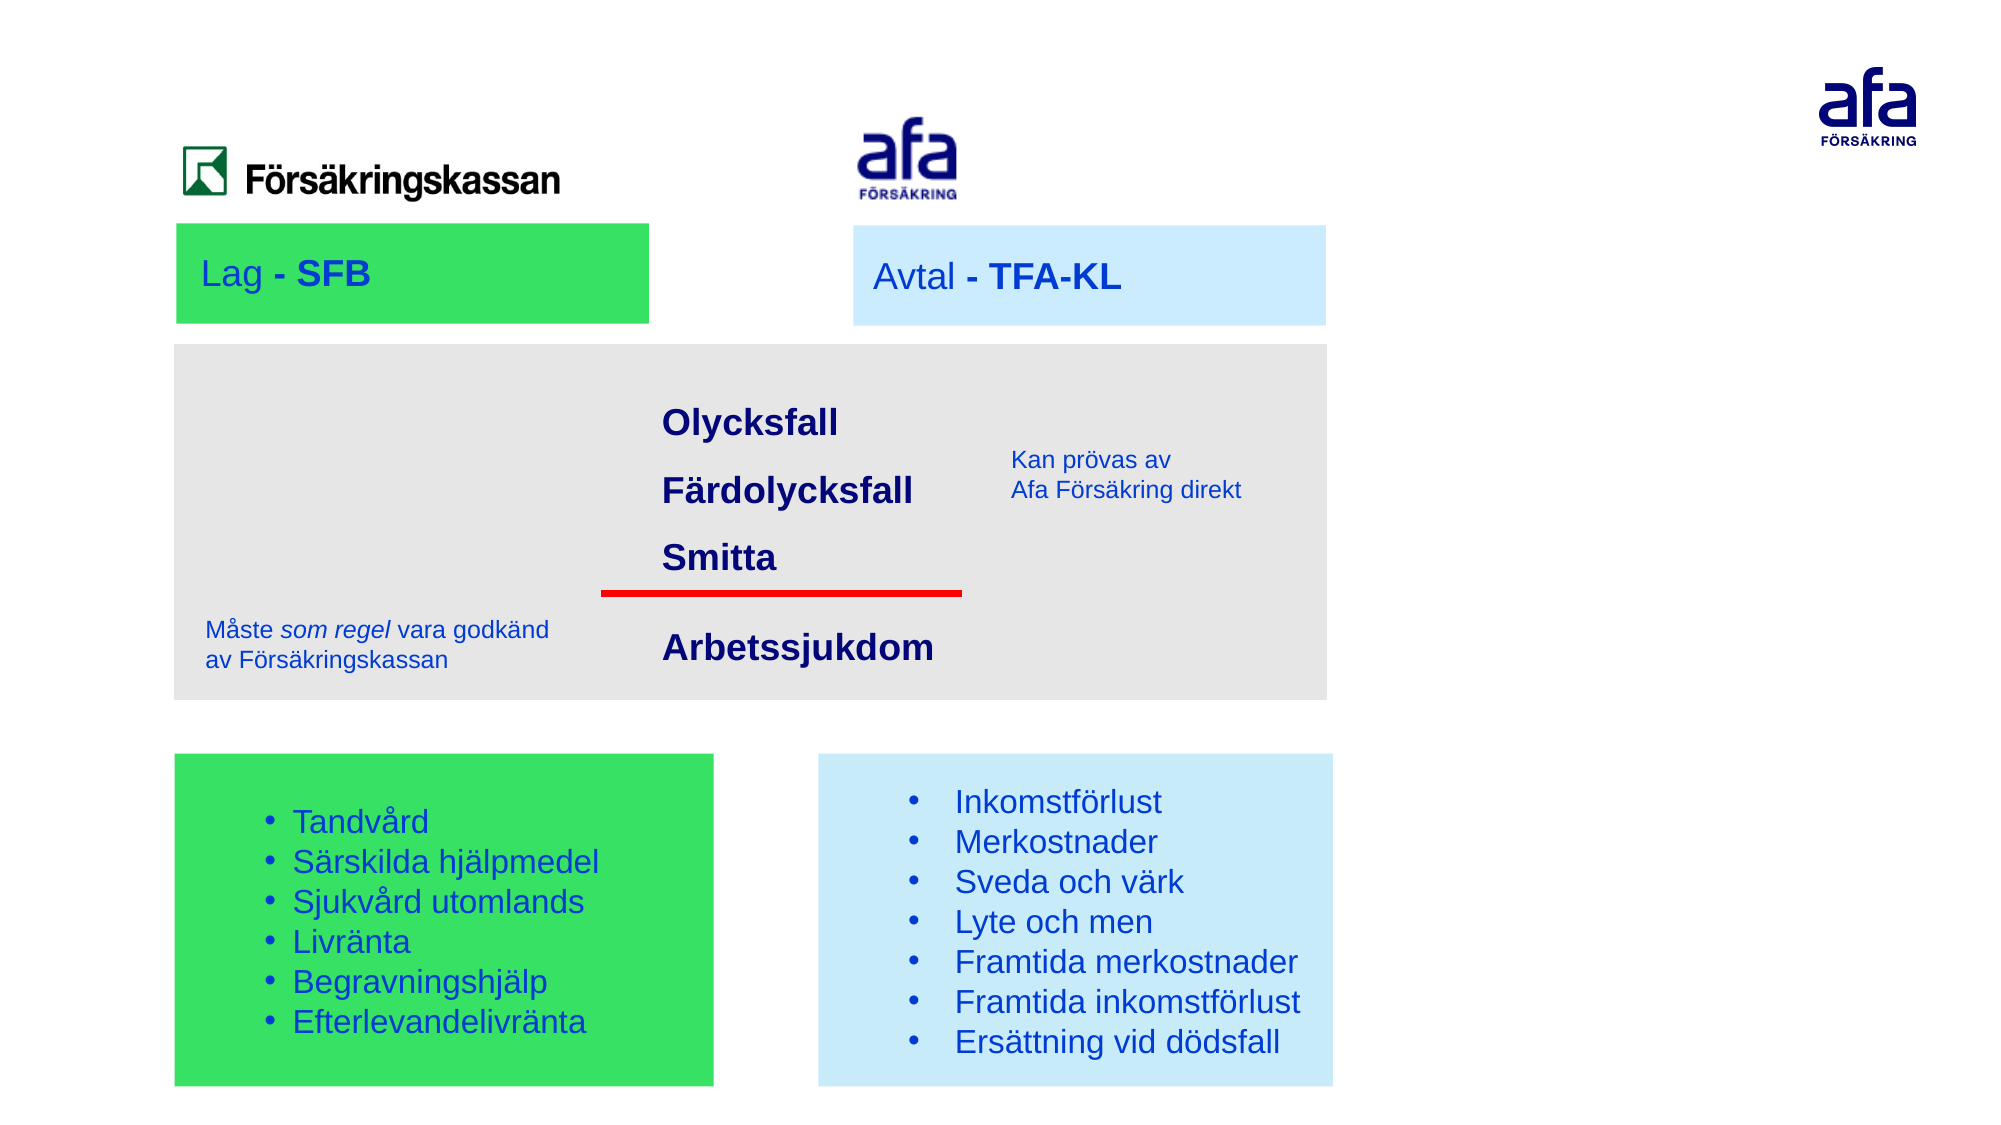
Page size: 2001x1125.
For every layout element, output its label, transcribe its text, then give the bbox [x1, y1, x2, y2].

text_box [175, 222, 650, 325]
picture [1819, 67, 1916, 146]
text_box Måste som regel vara godkänd av Försäkringskassan [205, 583, 571, 728]
text_box Kan prövas av Afa Försäkring direkt [1011, 423, 1264, 524]
text_box [852, 224, 1327, 327]
text_box Avtal - TFA-KL [873, 207, 1176, 297]
text_box [331, 346, 1484, 702]
text_box Inkomstförlust Merkostnader Sveda och värk Lyte och men Framtida merkostnader Framtida inkomstförlust Ersättning vid dödsfall [817, 753, 1334, 1087]
text_box Olycksfall Färdolycksfall Smitta Arbetssjukdom [174, 344, 1327, 700]
text_box Tandvård Särskilda hjälpmedel Sjukvård utomlands Livränta Begravningshjälp Efterlevandelivränta [174, 753, 715, 1087]
picture [176, 140, 566, 208]
picture [853, 111, 966, 206]
text_box Lag - SFB [200, 216, 503, 281]
